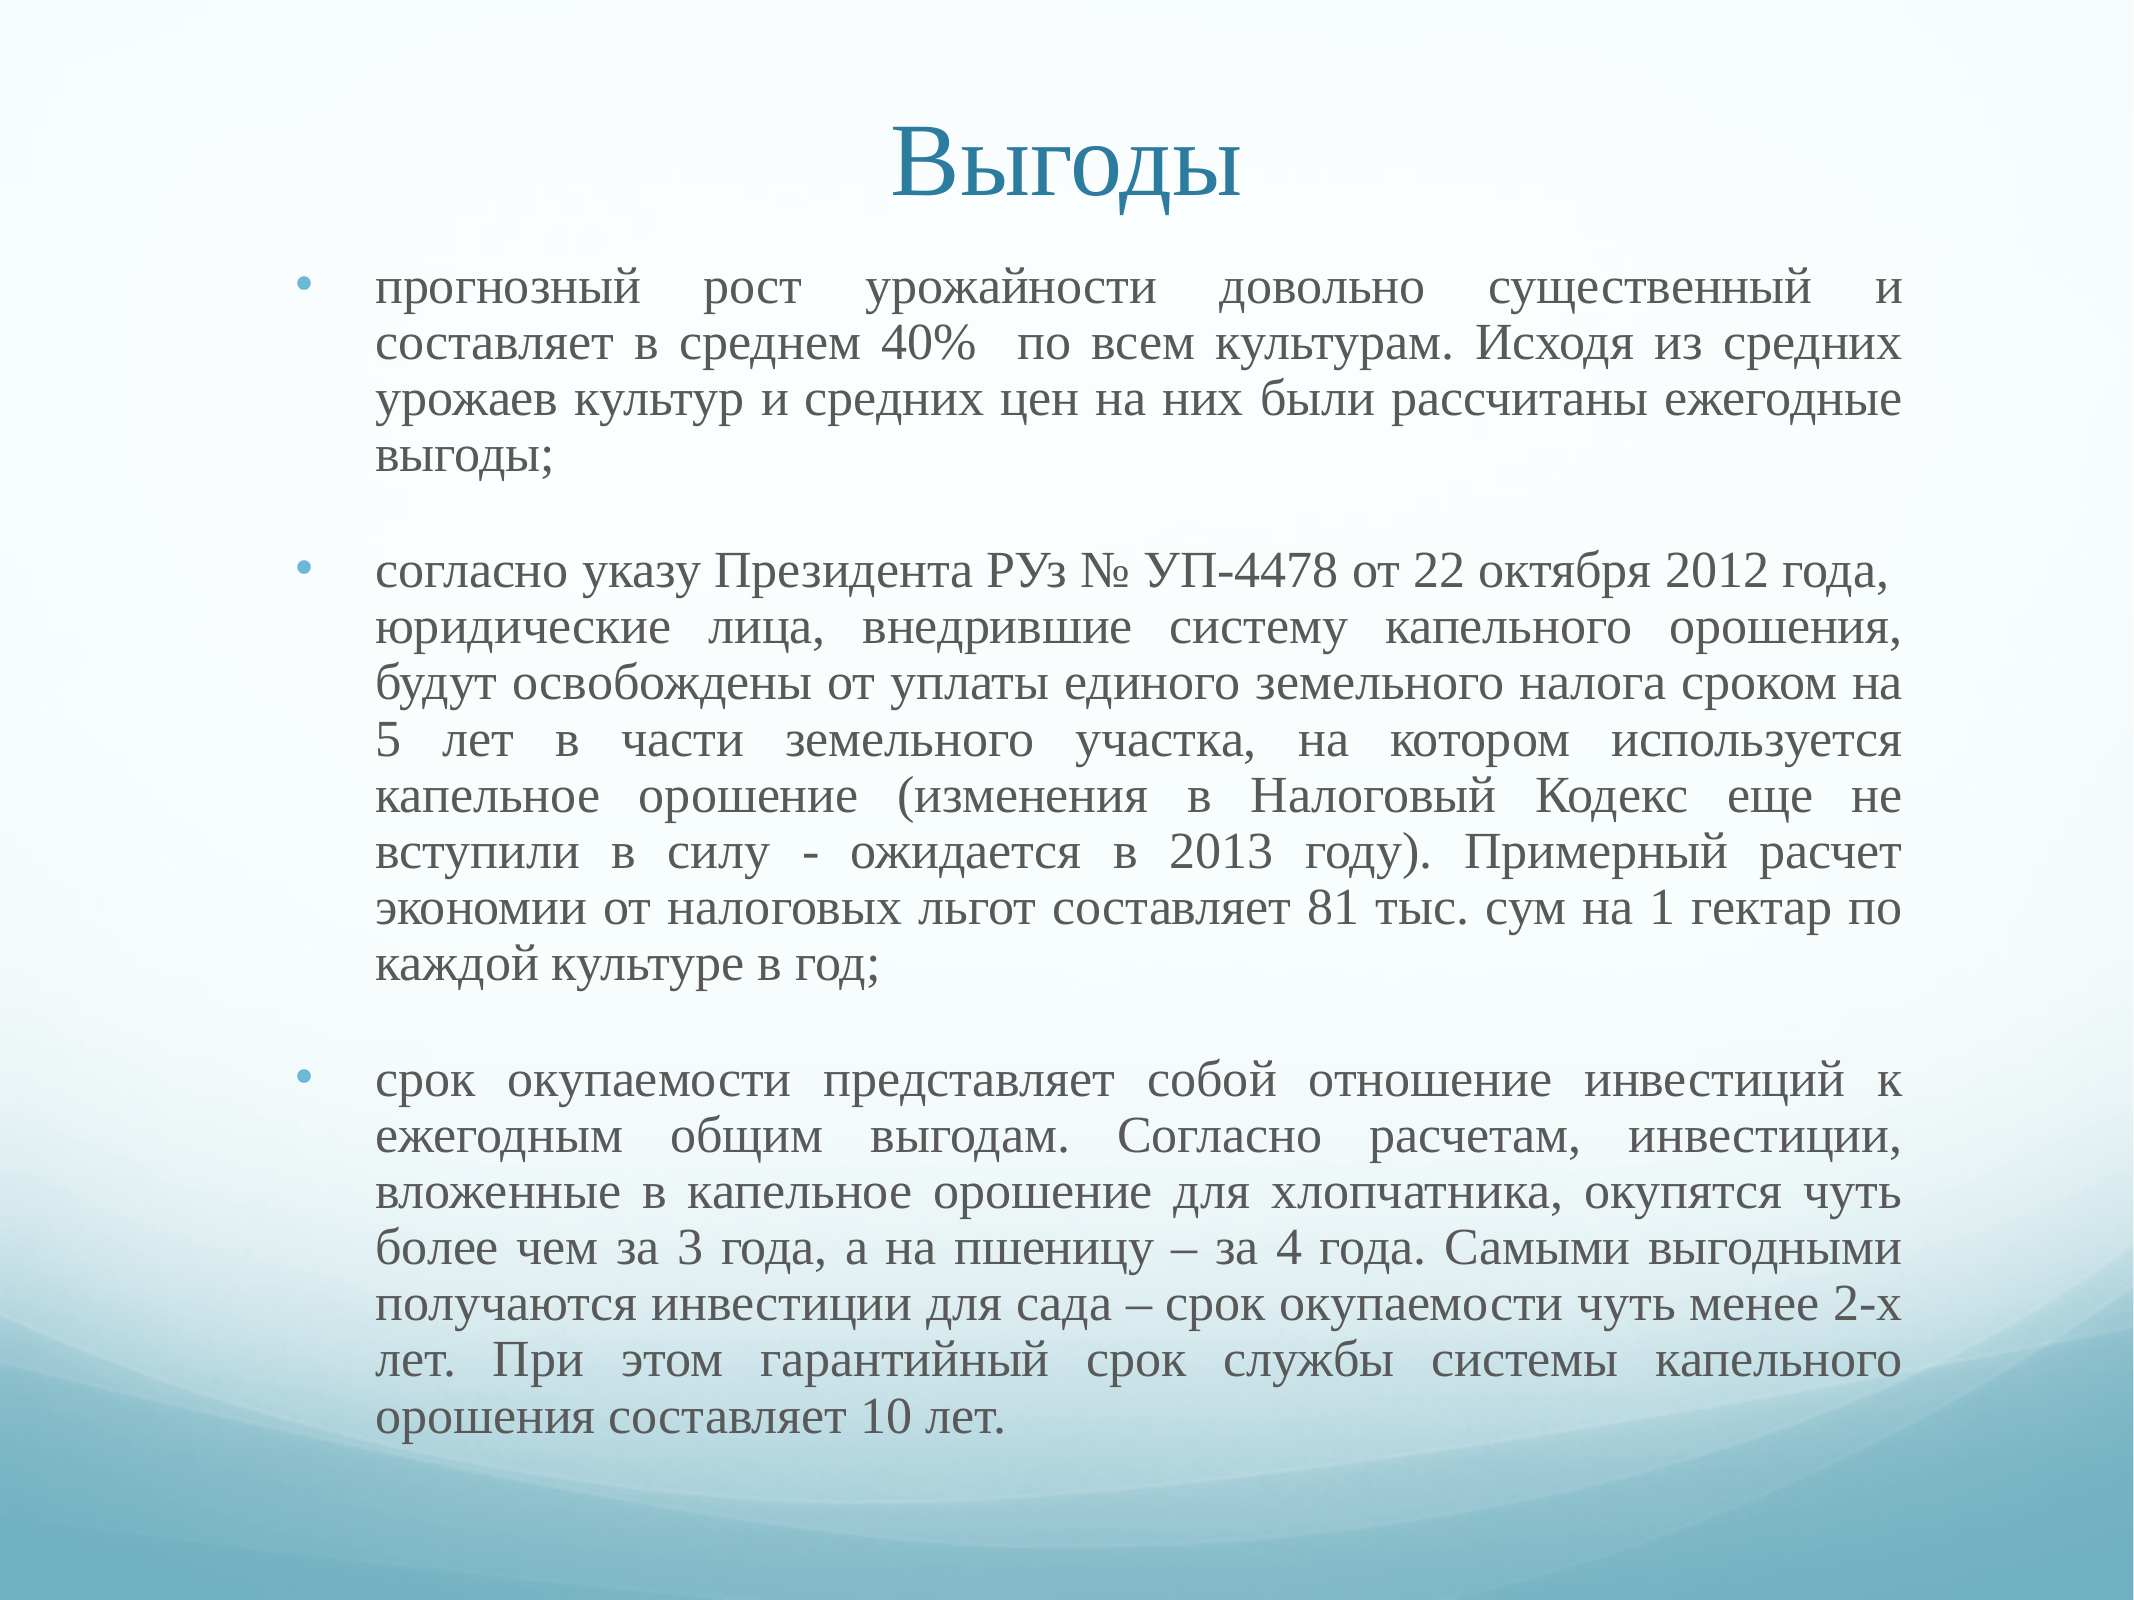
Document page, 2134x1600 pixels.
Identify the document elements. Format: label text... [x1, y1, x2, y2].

list прогнозный рост урожайности довольно существенный и составляет в среднем 40% по всем культурам. Исходя из средних урожаев культур и средних цен на них были рассчитаны ежегодные выгоды; согласно указу Президента РУз № УП-4478 от 22 октября 2012 года, юридические лица, внедрившие систему капельного орошения, будут освобождены от уплаты единого земельного налога сроком на 5 лет в части земельного участка, на котором используется капельное орошение (изменения в Налоговый Кодекс еще не вступили в силу - ожидается в 2013 году). Примерный расчет экономии от налоговых льгот составляет 81 тыс. сум на 1 гектар по каждой культуре в год; срок окупаемости представляет собой отношение инвестиций к ежегодным общим выгодам. Согласно расчетам, инвестиции, вложенные в капельное орошение для хлопчатника, окупятся чуть более чем за 3 года, а на пшеницу – за 4 года. Самыми выгодными получаются инвестиции для сада – срок окупаемости чуть менее 2-х лет. При этом гарантийный срок службы системы капельного орошения составляет 10 лет. [208, 247, 1926, 1559]
title Выгоды [208, 41, 1926, 228]
